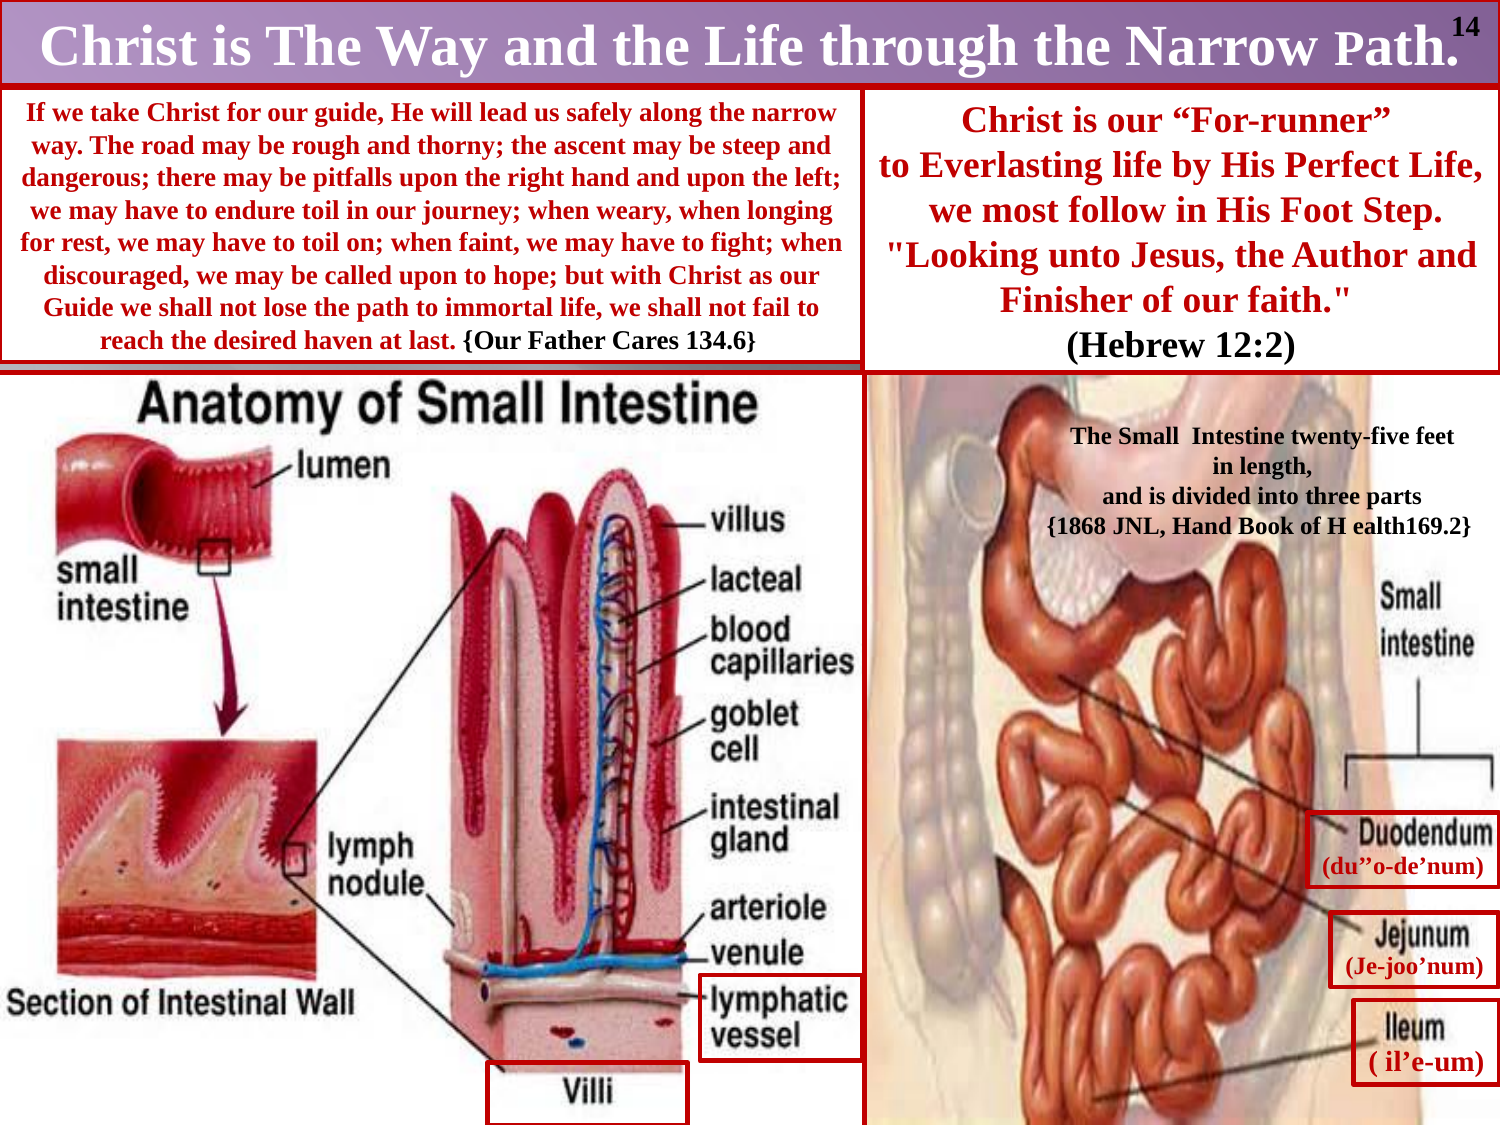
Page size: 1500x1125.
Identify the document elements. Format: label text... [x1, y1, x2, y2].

picture [0, 374, 1500, 1125]
text_box Christ is our “For-runner” to Everlasting life by His Perfect Life, we most follow in His Foot Step. "Looking unto Jesus, the Author and Finisher of our faith." (Hebrew 12:2) [862, 87, 1500, 373]
text_box If we take Christ for our guide, He will lead us safely along the narrow way. The road may be rough and thorny; the ascent may be steep and dangerous; there may be pitfalls upon the right hand and upon the left; we may have to endure toil in our journey; when weary, when longing for rest, we may have to toil on; when faint, we may have to fight; when discouraged, we may be called upon to hope; but with Christ as our Guide we shall not lose the path to immortal life, we shall not fail to reach the desired haven at last. {Our Father Cares 134.6} [0, 87, 862, 363]
text_box Christ is The Way and the Life through the Narrow Path. [0, 0, 1500, 85]
text_box 14 [1384, 0, 1500, 50]
